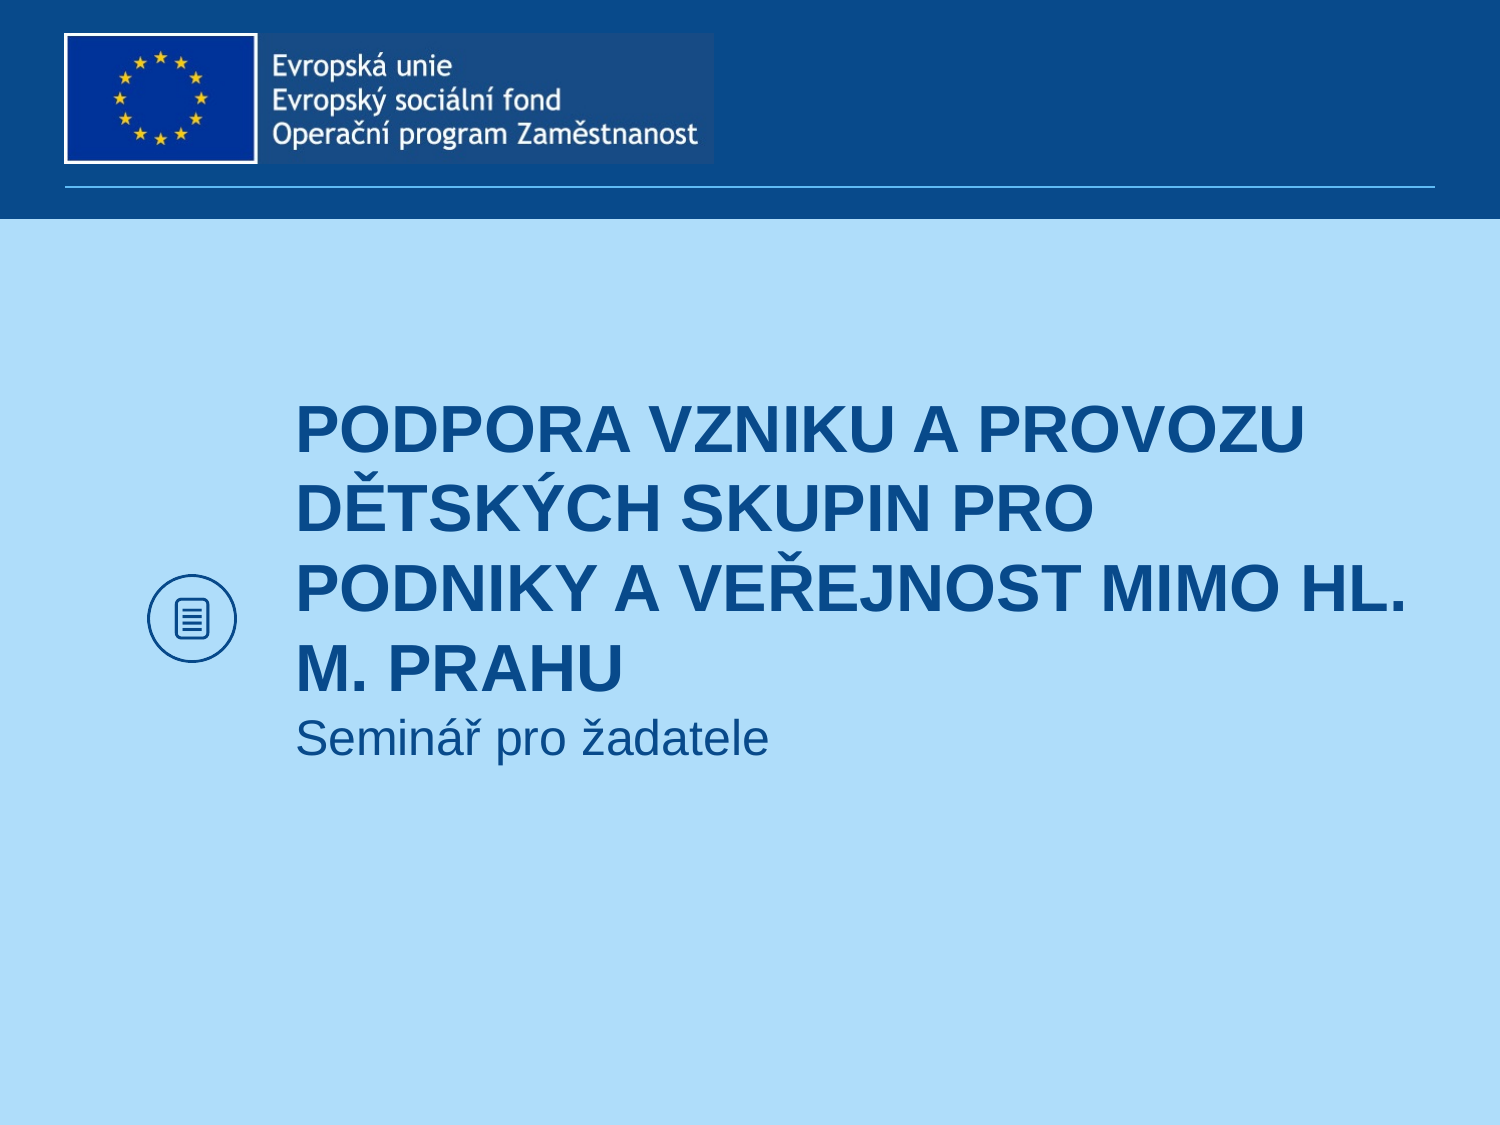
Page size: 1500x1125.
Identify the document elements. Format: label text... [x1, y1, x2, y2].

picture [147, 573, 237, 664]
title Podpora vzniku a provozu dětských skupin pro podniky a veřejnost mimo hl. m. Prahu Seminář pro žadatele [289, 385, 1418, 917]
picture [64, 33, 714, 164]
